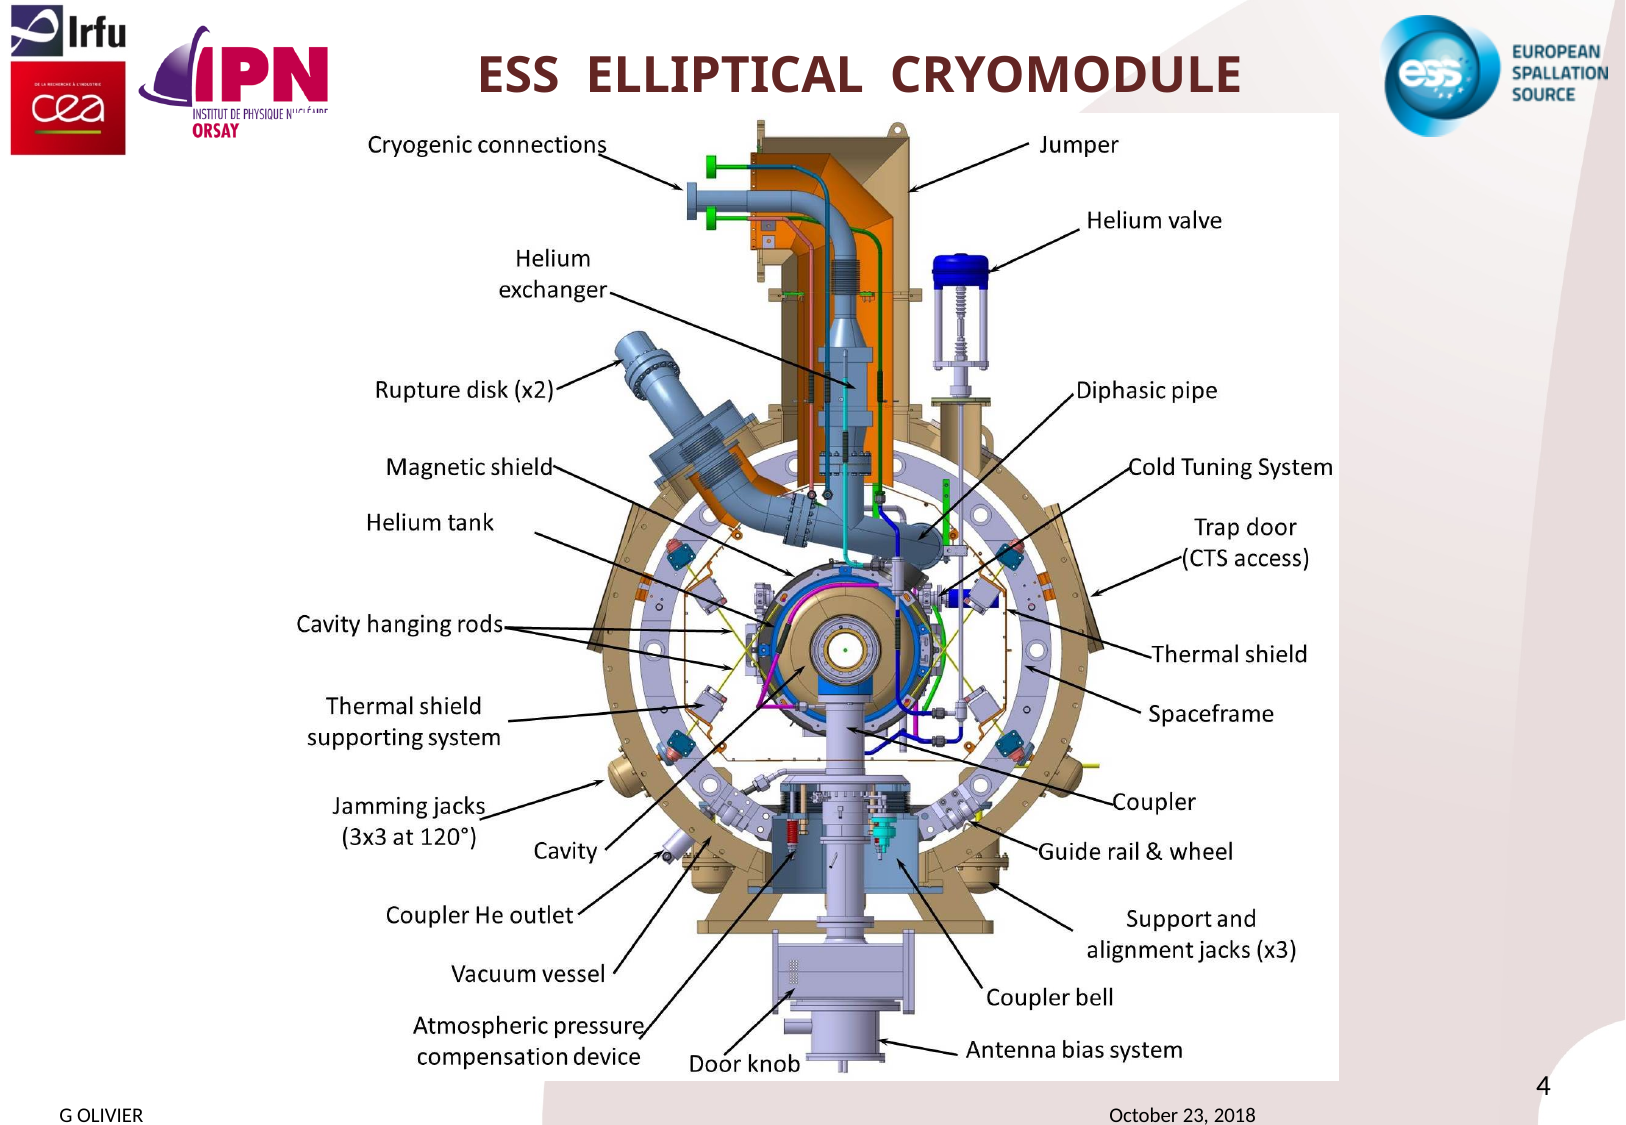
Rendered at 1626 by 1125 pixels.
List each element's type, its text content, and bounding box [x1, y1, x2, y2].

picture [0, 0, 1626, 1125]
title ESS elliptical cryomodule [339, 7, 1380, 139]
